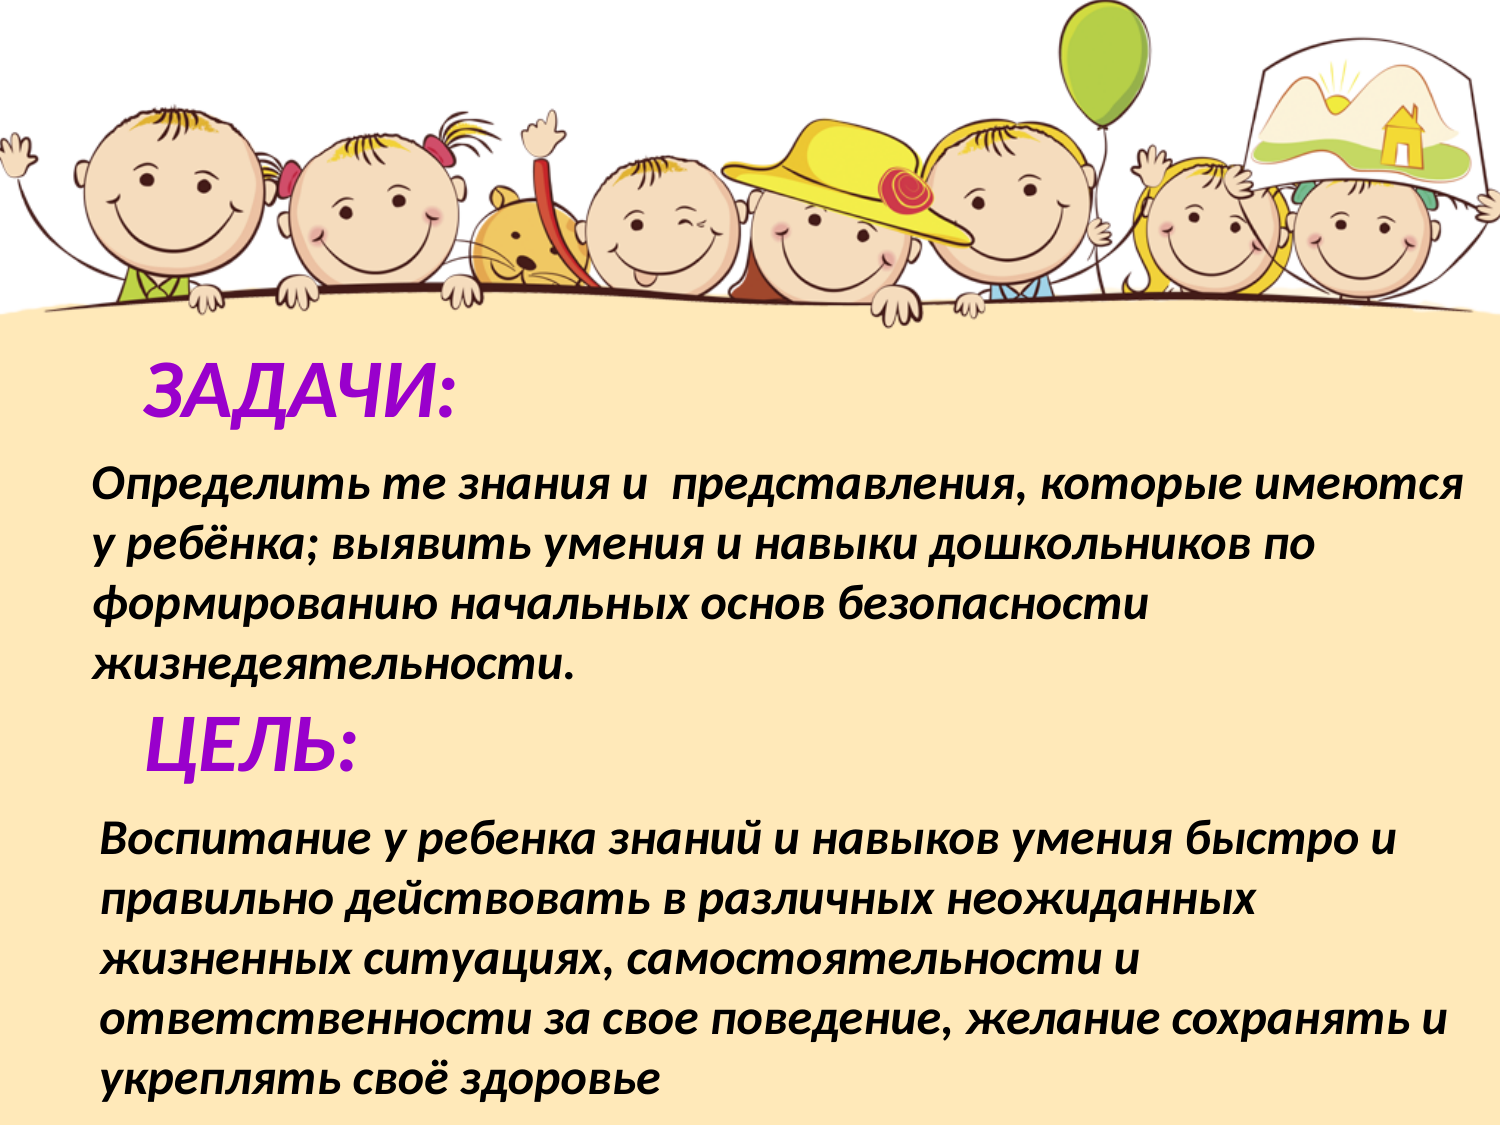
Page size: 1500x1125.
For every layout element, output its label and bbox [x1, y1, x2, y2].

list [0, 0, 1500, 1125]
